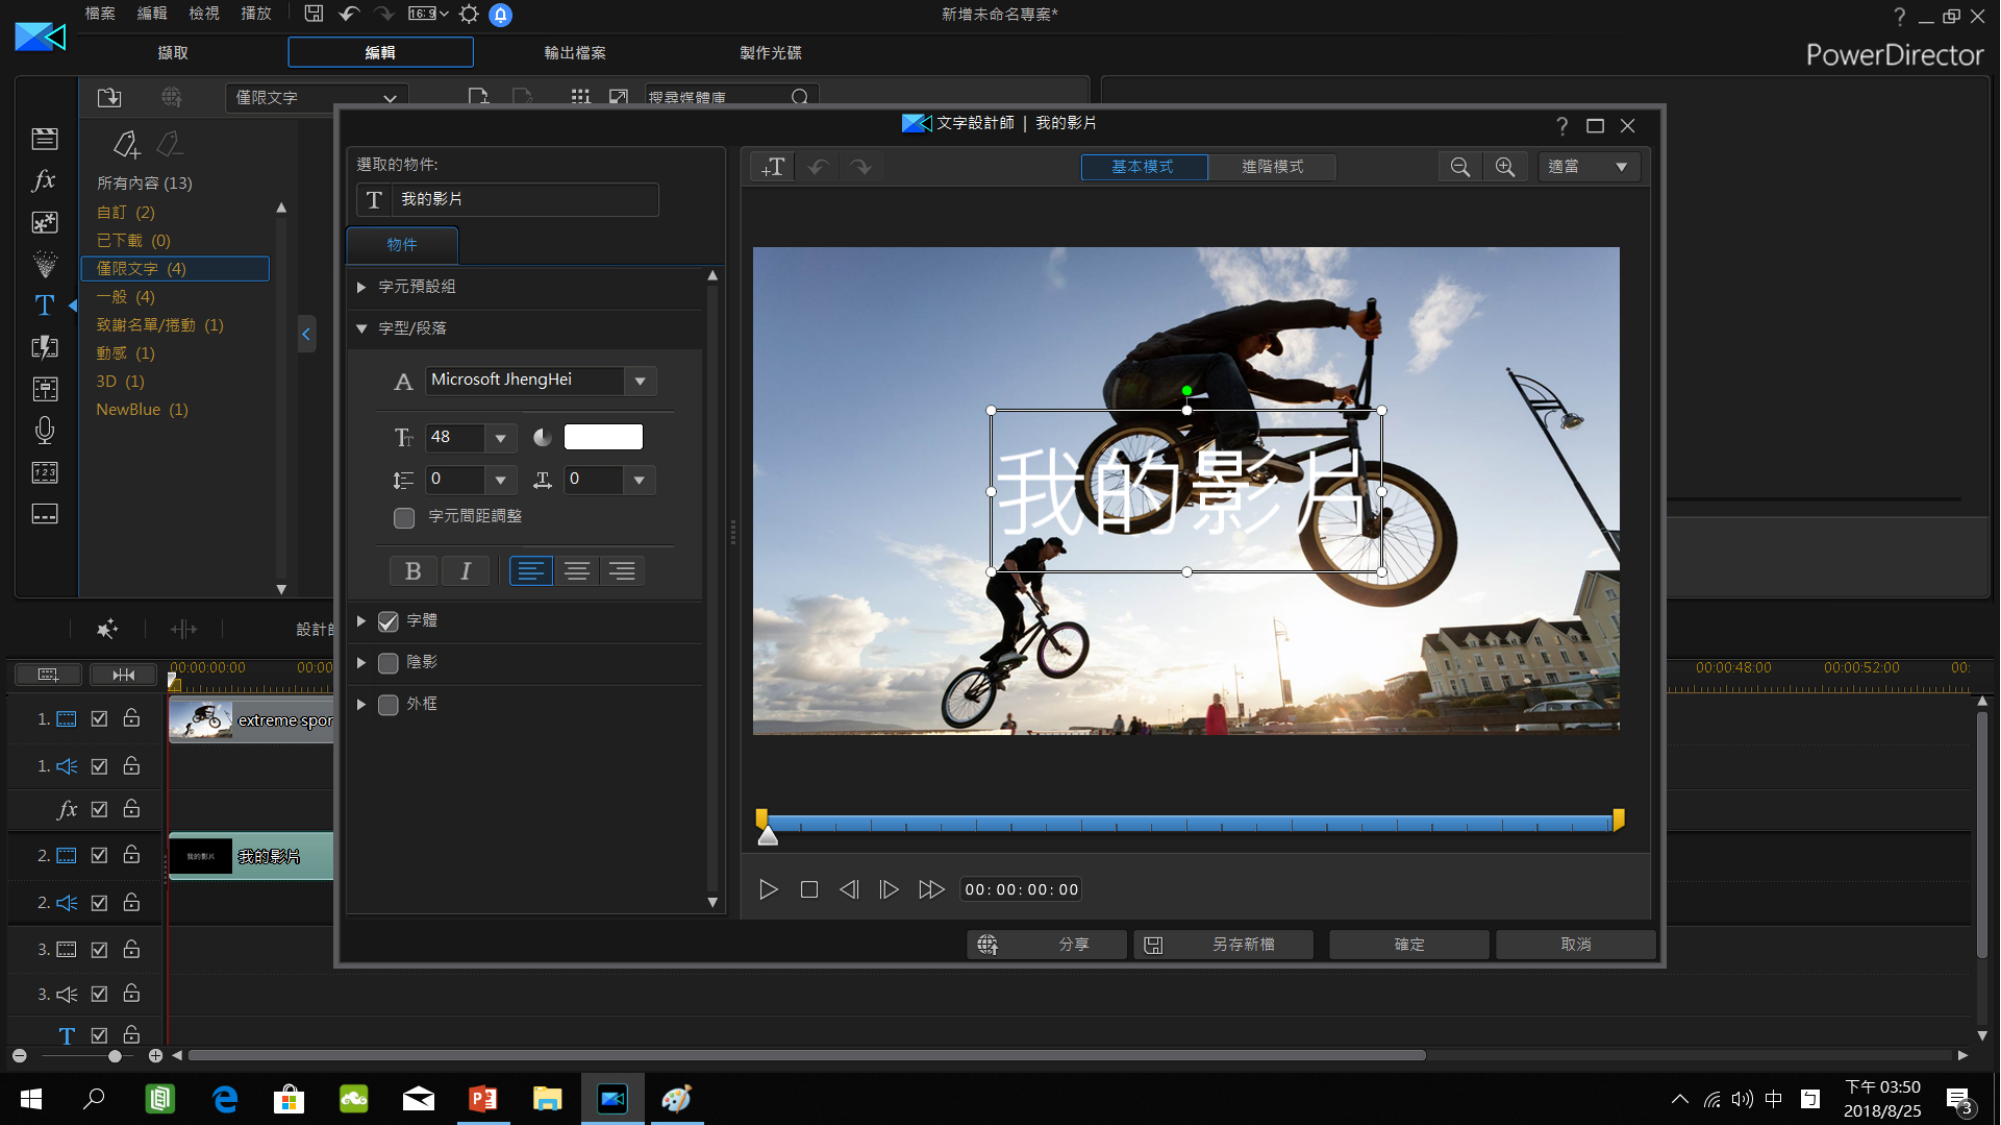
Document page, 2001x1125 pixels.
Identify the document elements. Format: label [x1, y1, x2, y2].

list [0, 0, 2000, 1125]
